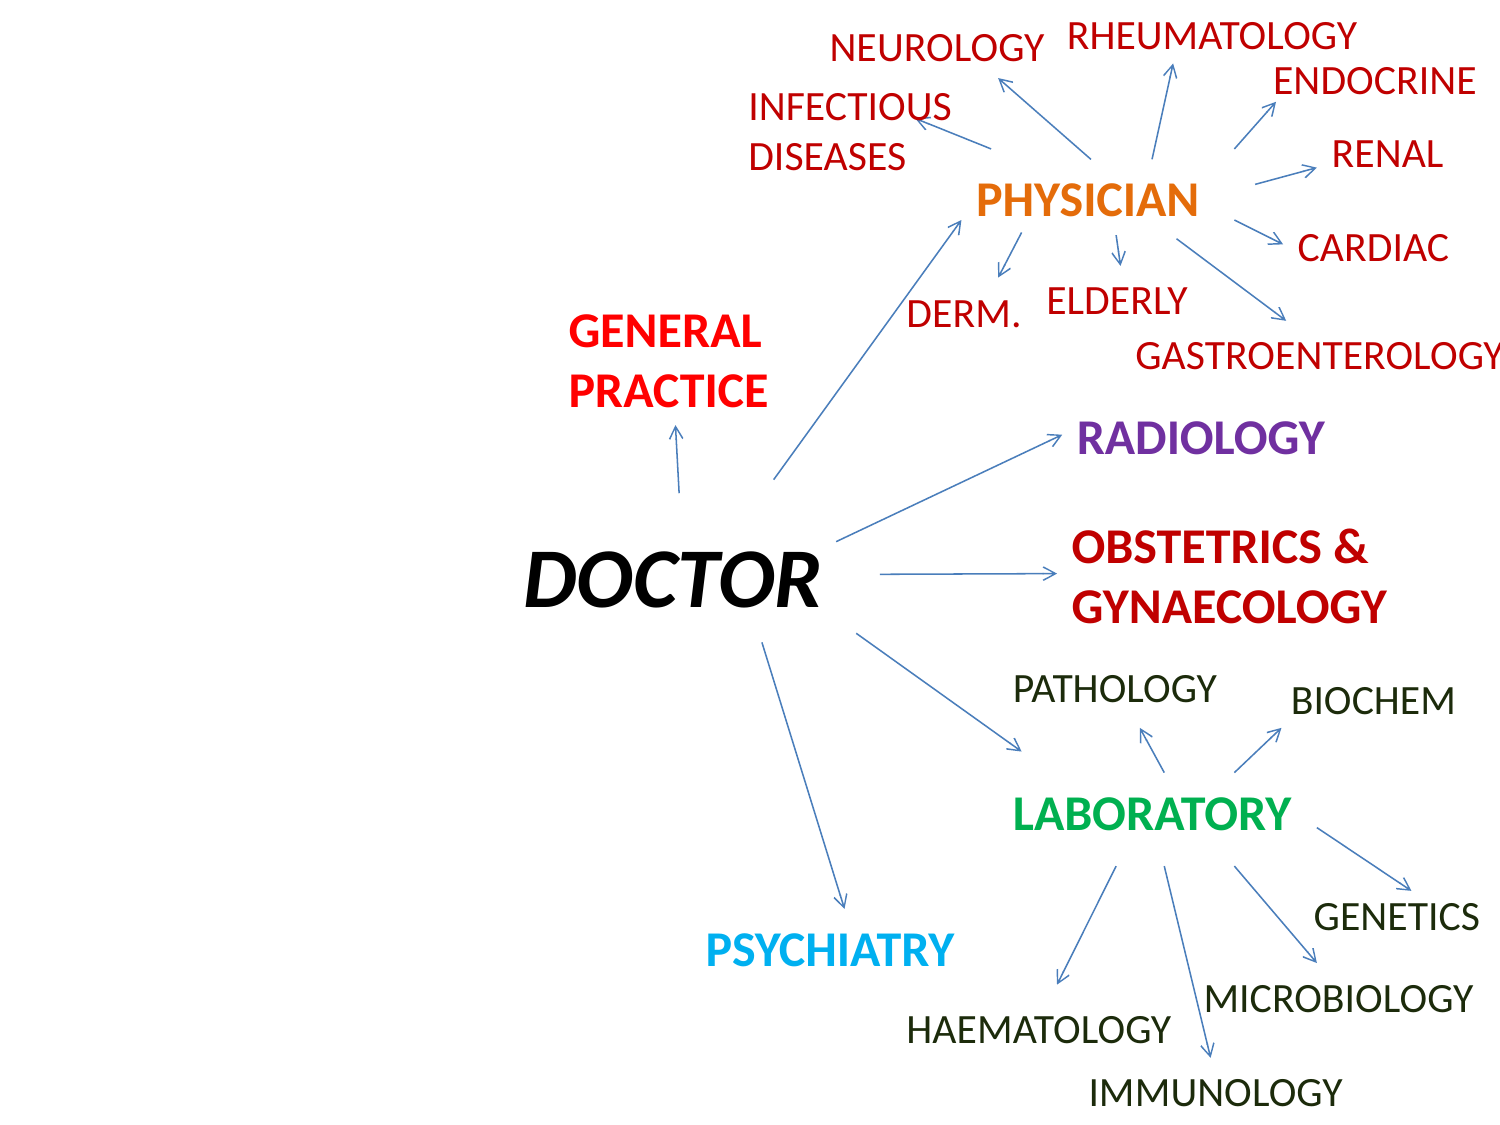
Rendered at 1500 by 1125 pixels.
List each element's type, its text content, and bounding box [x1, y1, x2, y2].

text_box IMMUNOLOGY [1073, 1057, 1368, 1123]
text_box BIOCHEM [1276, 665, 1483, 731]
text_box OBSTETRICS & GYNAECOLOGY [1056, 506, 1412, 641]
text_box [997, 77, 1092, 160]
text_box CARDIAC [1283, 212, 1494, 277]
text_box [1234, 727, 1282, 773]
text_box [761, 642, 845, 910]
text_box RADIOLOGY [1062, 397, 1346, 473]
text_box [773, 219, 962, 480]
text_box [675, 426, 680, 494]
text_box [1139, 727, 1165, 773]
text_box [1151, 63, 1174, 160]
text_box ENDOCRINE [1258, 45, 1500, 111]
text_box RHEUMATOLOGY [1052, 0, 1390, 65]
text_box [1234, 219, 1284, 237]
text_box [855, 632, 1022, 752]
text_box HAEMATOLOGY [891, 994, 1159, 1059]
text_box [1254, 167, 1318, 185]
text_box NEUROLOGY [814, 12, 1063, 78]
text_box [1115, 234, 1121, 267]
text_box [835, 434, 1063, 542]
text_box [1056, 865, 1117, 985]
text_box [997, 232, 1022, 278]
text_box PATHOLOGY [1026, 653, 1258, 719]
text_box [1234, 101, 1277, 150]
text_box GASTROENTEROLOGY [1120, 320, 1500, 386]
text_box RENAL [1316, 118, 1500, 184]
text_box PSYCHIATRY [690, 908, 999, 984]
text_box LABORATORY [998, 772, 1343, 848]
text_box INFECTIOUS DISEASES [733, 71, 979, 186]
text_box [1176, 238, 1287, 322]
text_box GENETICS [1322, 881, 1500, 947]
text_box ELDERLY [1031, 265, 1210, 331]
text_box PHYSICIAN [961, 159, 1221, 235]
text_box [1164, 865, 1211, 1059]
text_box GENERAL PRACTICE [553, 290, 768, 426]
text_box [1316, 827, 1412, 892]
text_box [1234, 865, 1318, 964]
text_box DERM. [965, 278, 1057, 344]
list DOCTOR [466, 515, 881, 634]
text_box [915, 118, 992, 150]
text_box MICROBIOLOGY [1216, 963, 1500, 1028]
